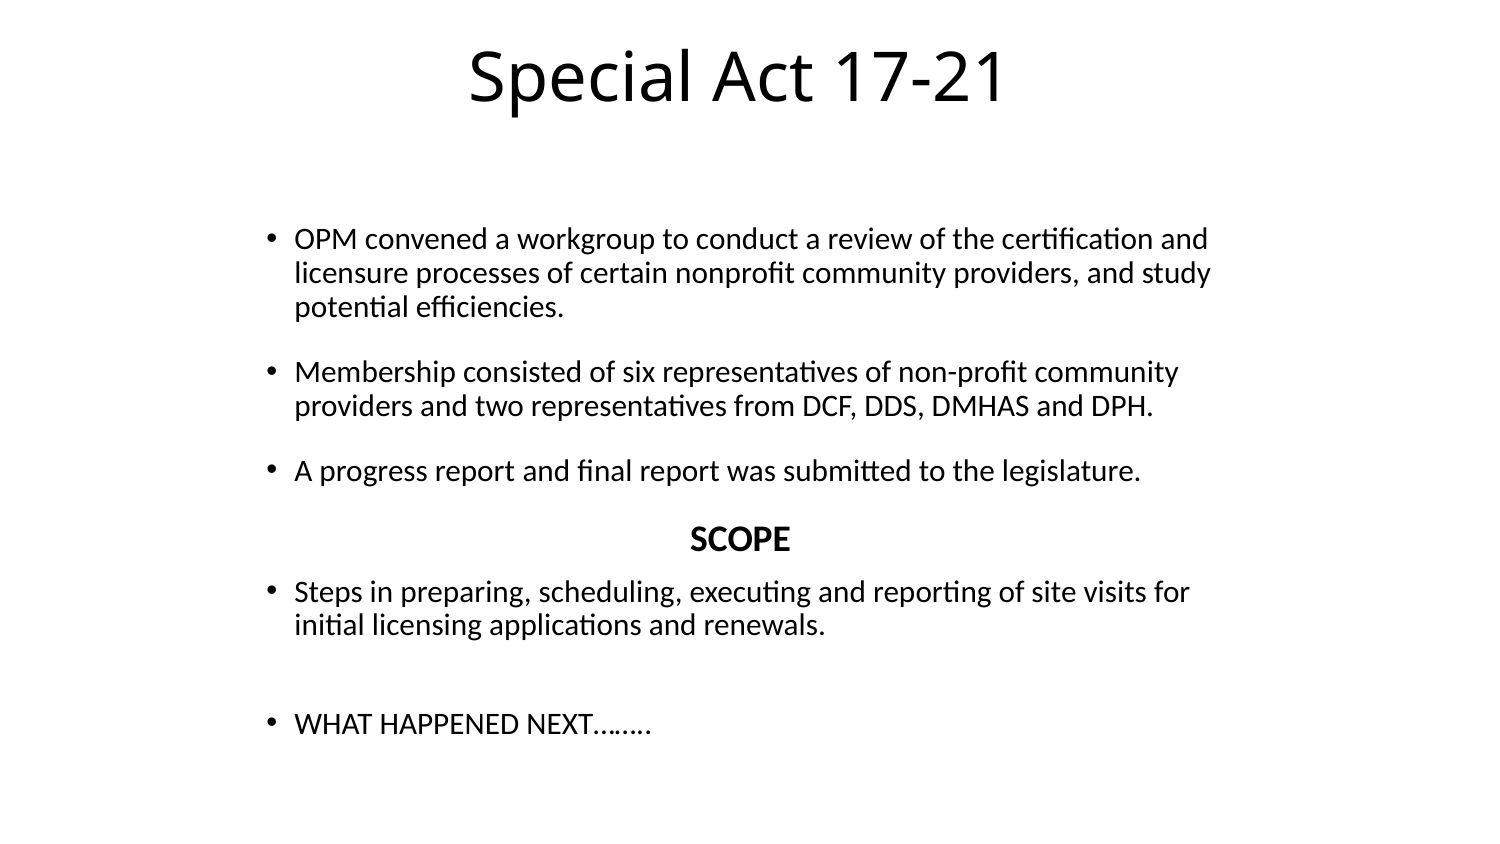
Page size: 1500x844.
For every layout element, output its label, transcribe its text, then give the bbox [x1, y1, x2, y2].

list OPM convened a workgroup to conduct a review of the certification and licensure processes of certain nonprofit community providers, and study potential efficiencies. Membership consisted of six representatives of non-profit community providers and two representatives from DCF, DDS, DMHAS and DPH. A progress report and final report was submitted to the legislature. SCOPE Steps in preparing, scheduling, executing and reporting of site visits for initial licensing applications and renewals. WHAT HAPPENED NEXT…….. [251, 215, 1231, 779]
title Special Act 17-21 [214, 0, 1284, 160]
